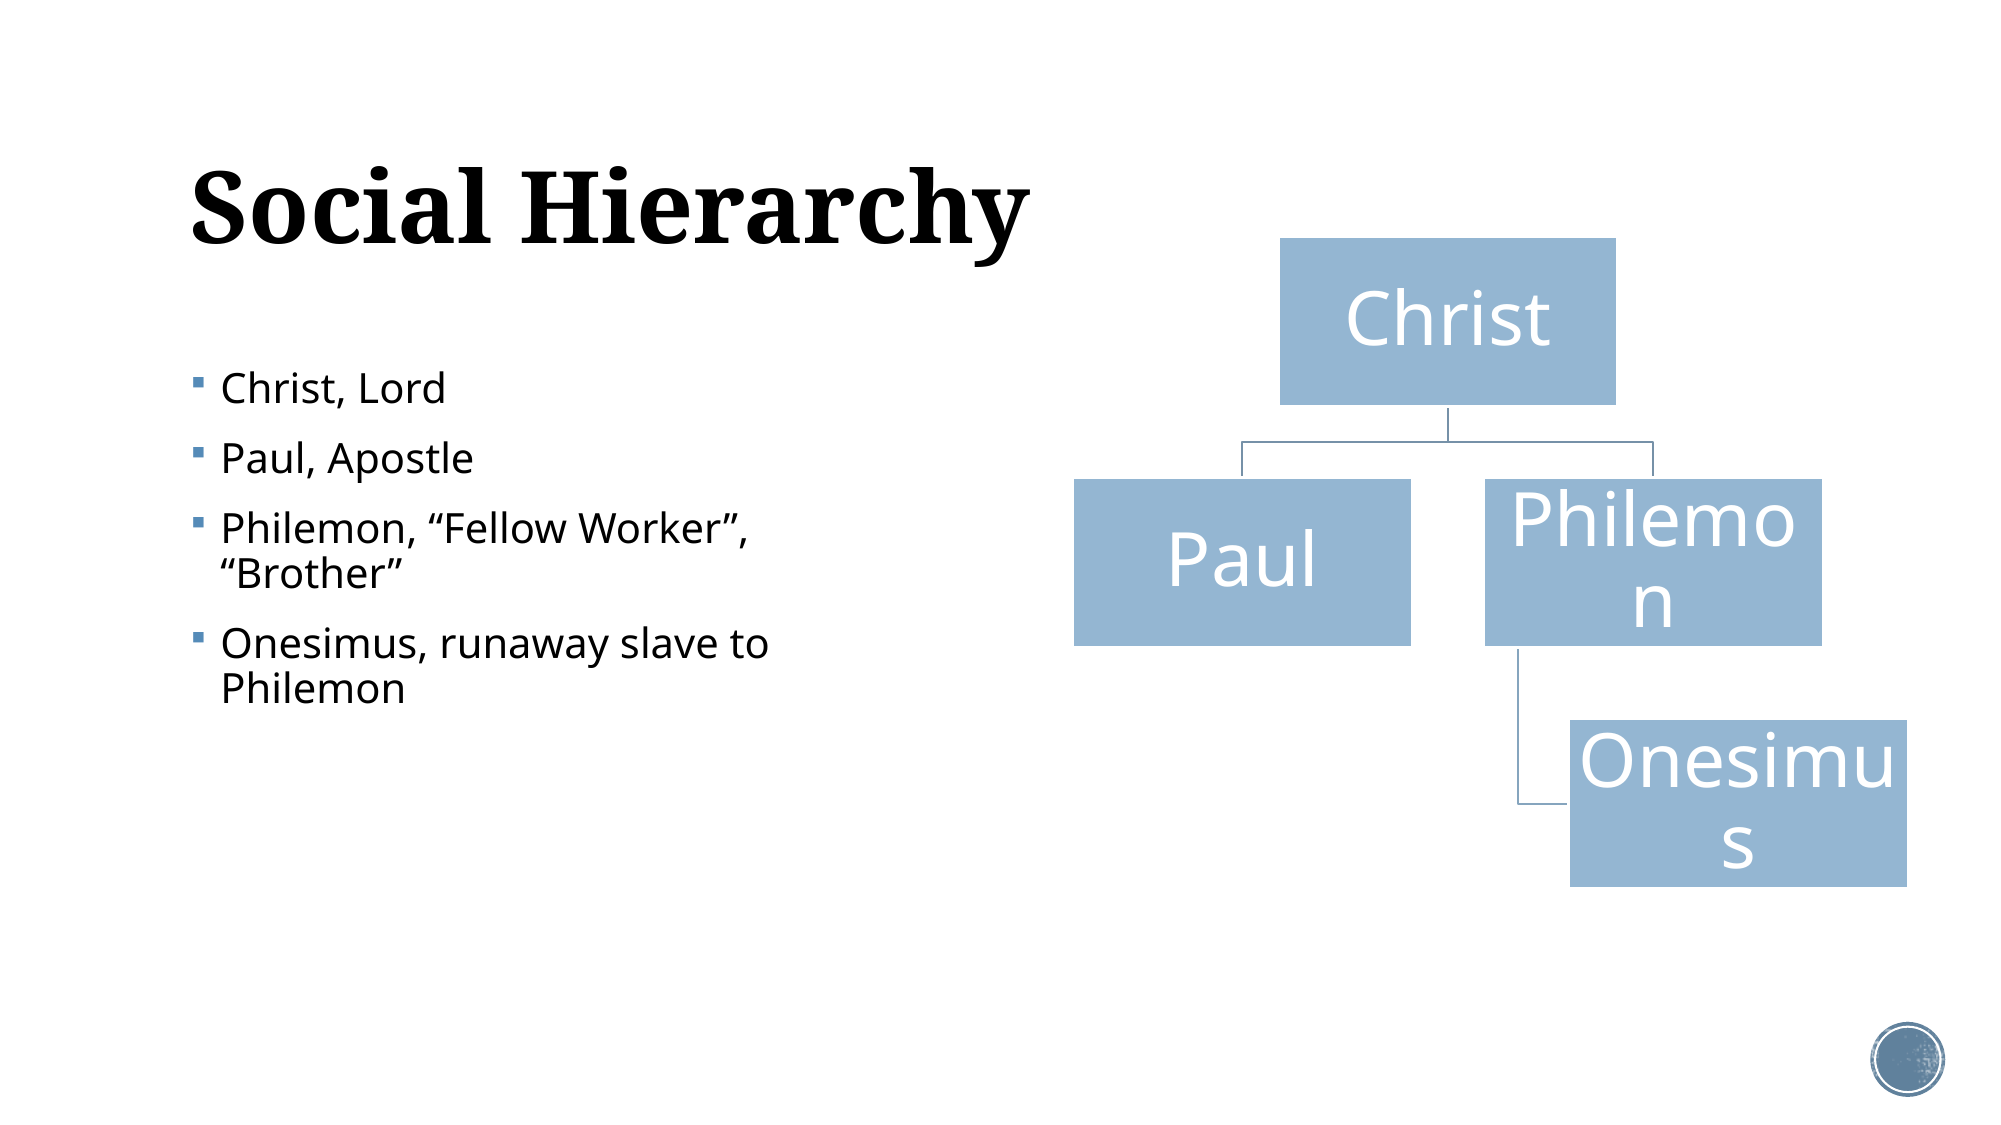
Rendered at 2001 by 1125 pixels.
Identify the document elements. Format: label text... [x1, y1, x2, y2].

list Christ, Lord Paul, Apostle Philemon, “Fellow Worker”, “Brother” Onesimus, runaway slave to Philemon [175, 360, 956, 1013]
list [1045, 237, 1935, 888]
title Social Hierarchy [175, 79, 1826, 344]
